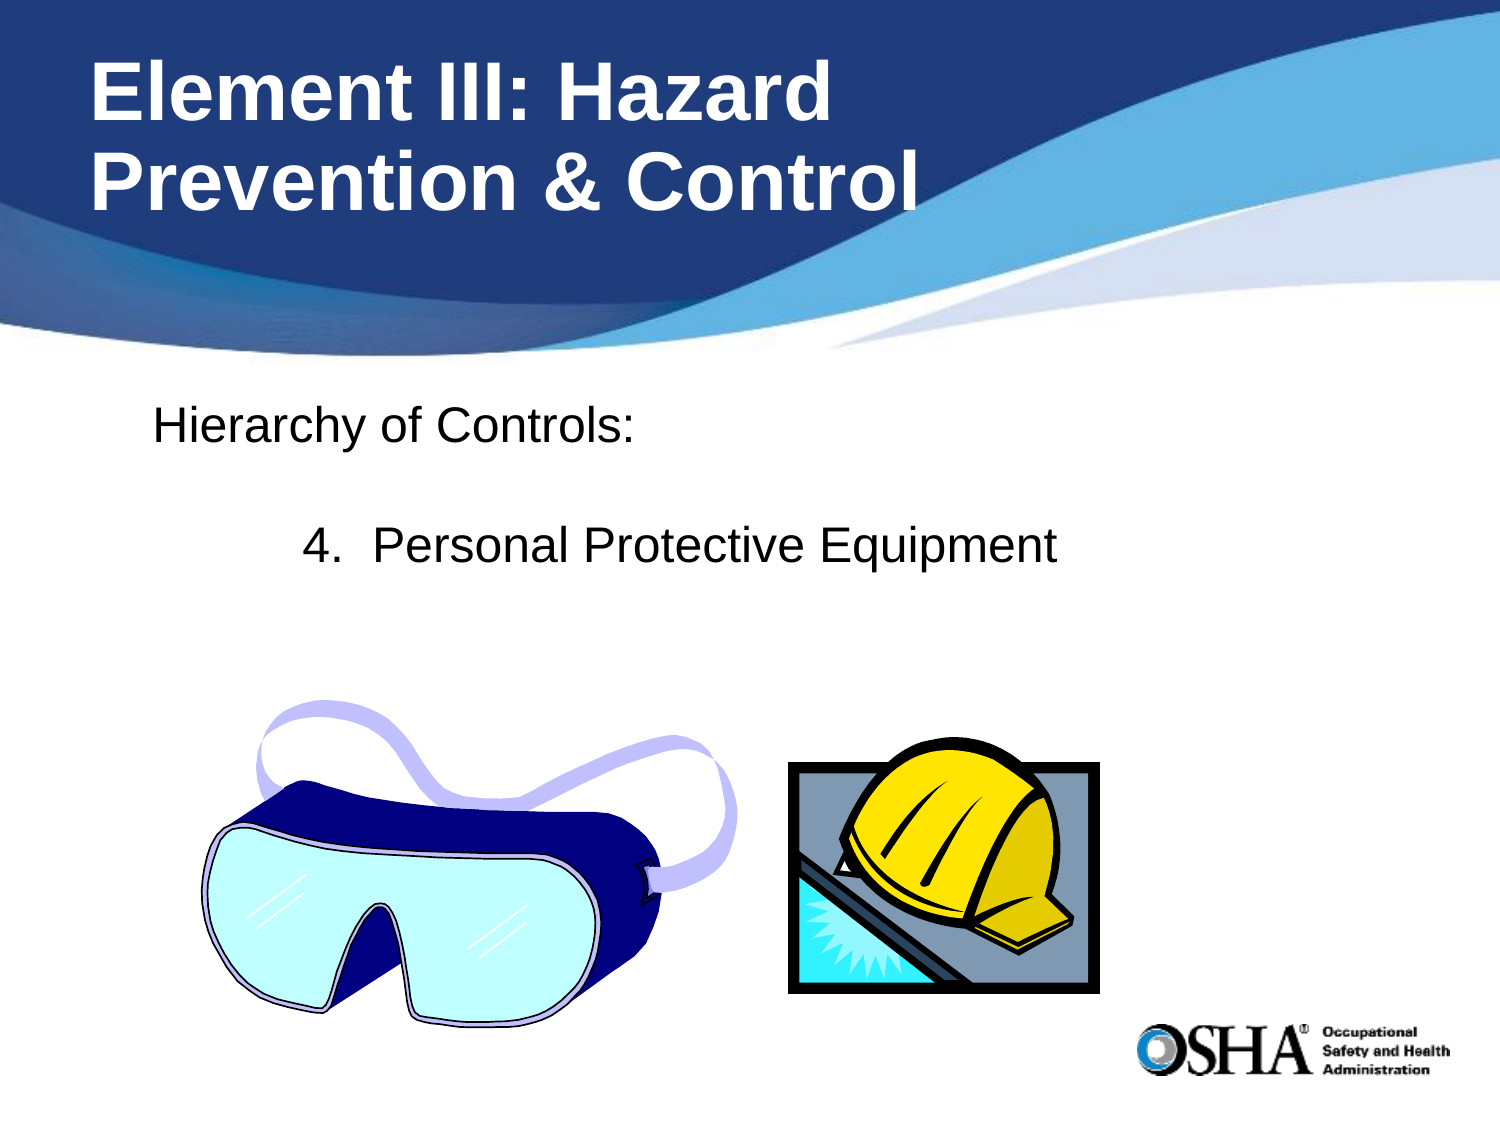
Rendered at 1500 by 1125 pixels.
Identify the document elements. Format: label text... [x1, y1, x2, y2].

picture [787, 735, 1101, 995]
picture [1400, 1024, 1450, 1076]
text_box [199, 699, 738, 1030]
picture [0, 0, 1500, 364]
text_box Hierarchy of Controls: 4. Personal Protective Equipment [62, 384, 1400, 1123]
title Element III: Hazard Prevention & Control [75, 45, 1188, 233]
